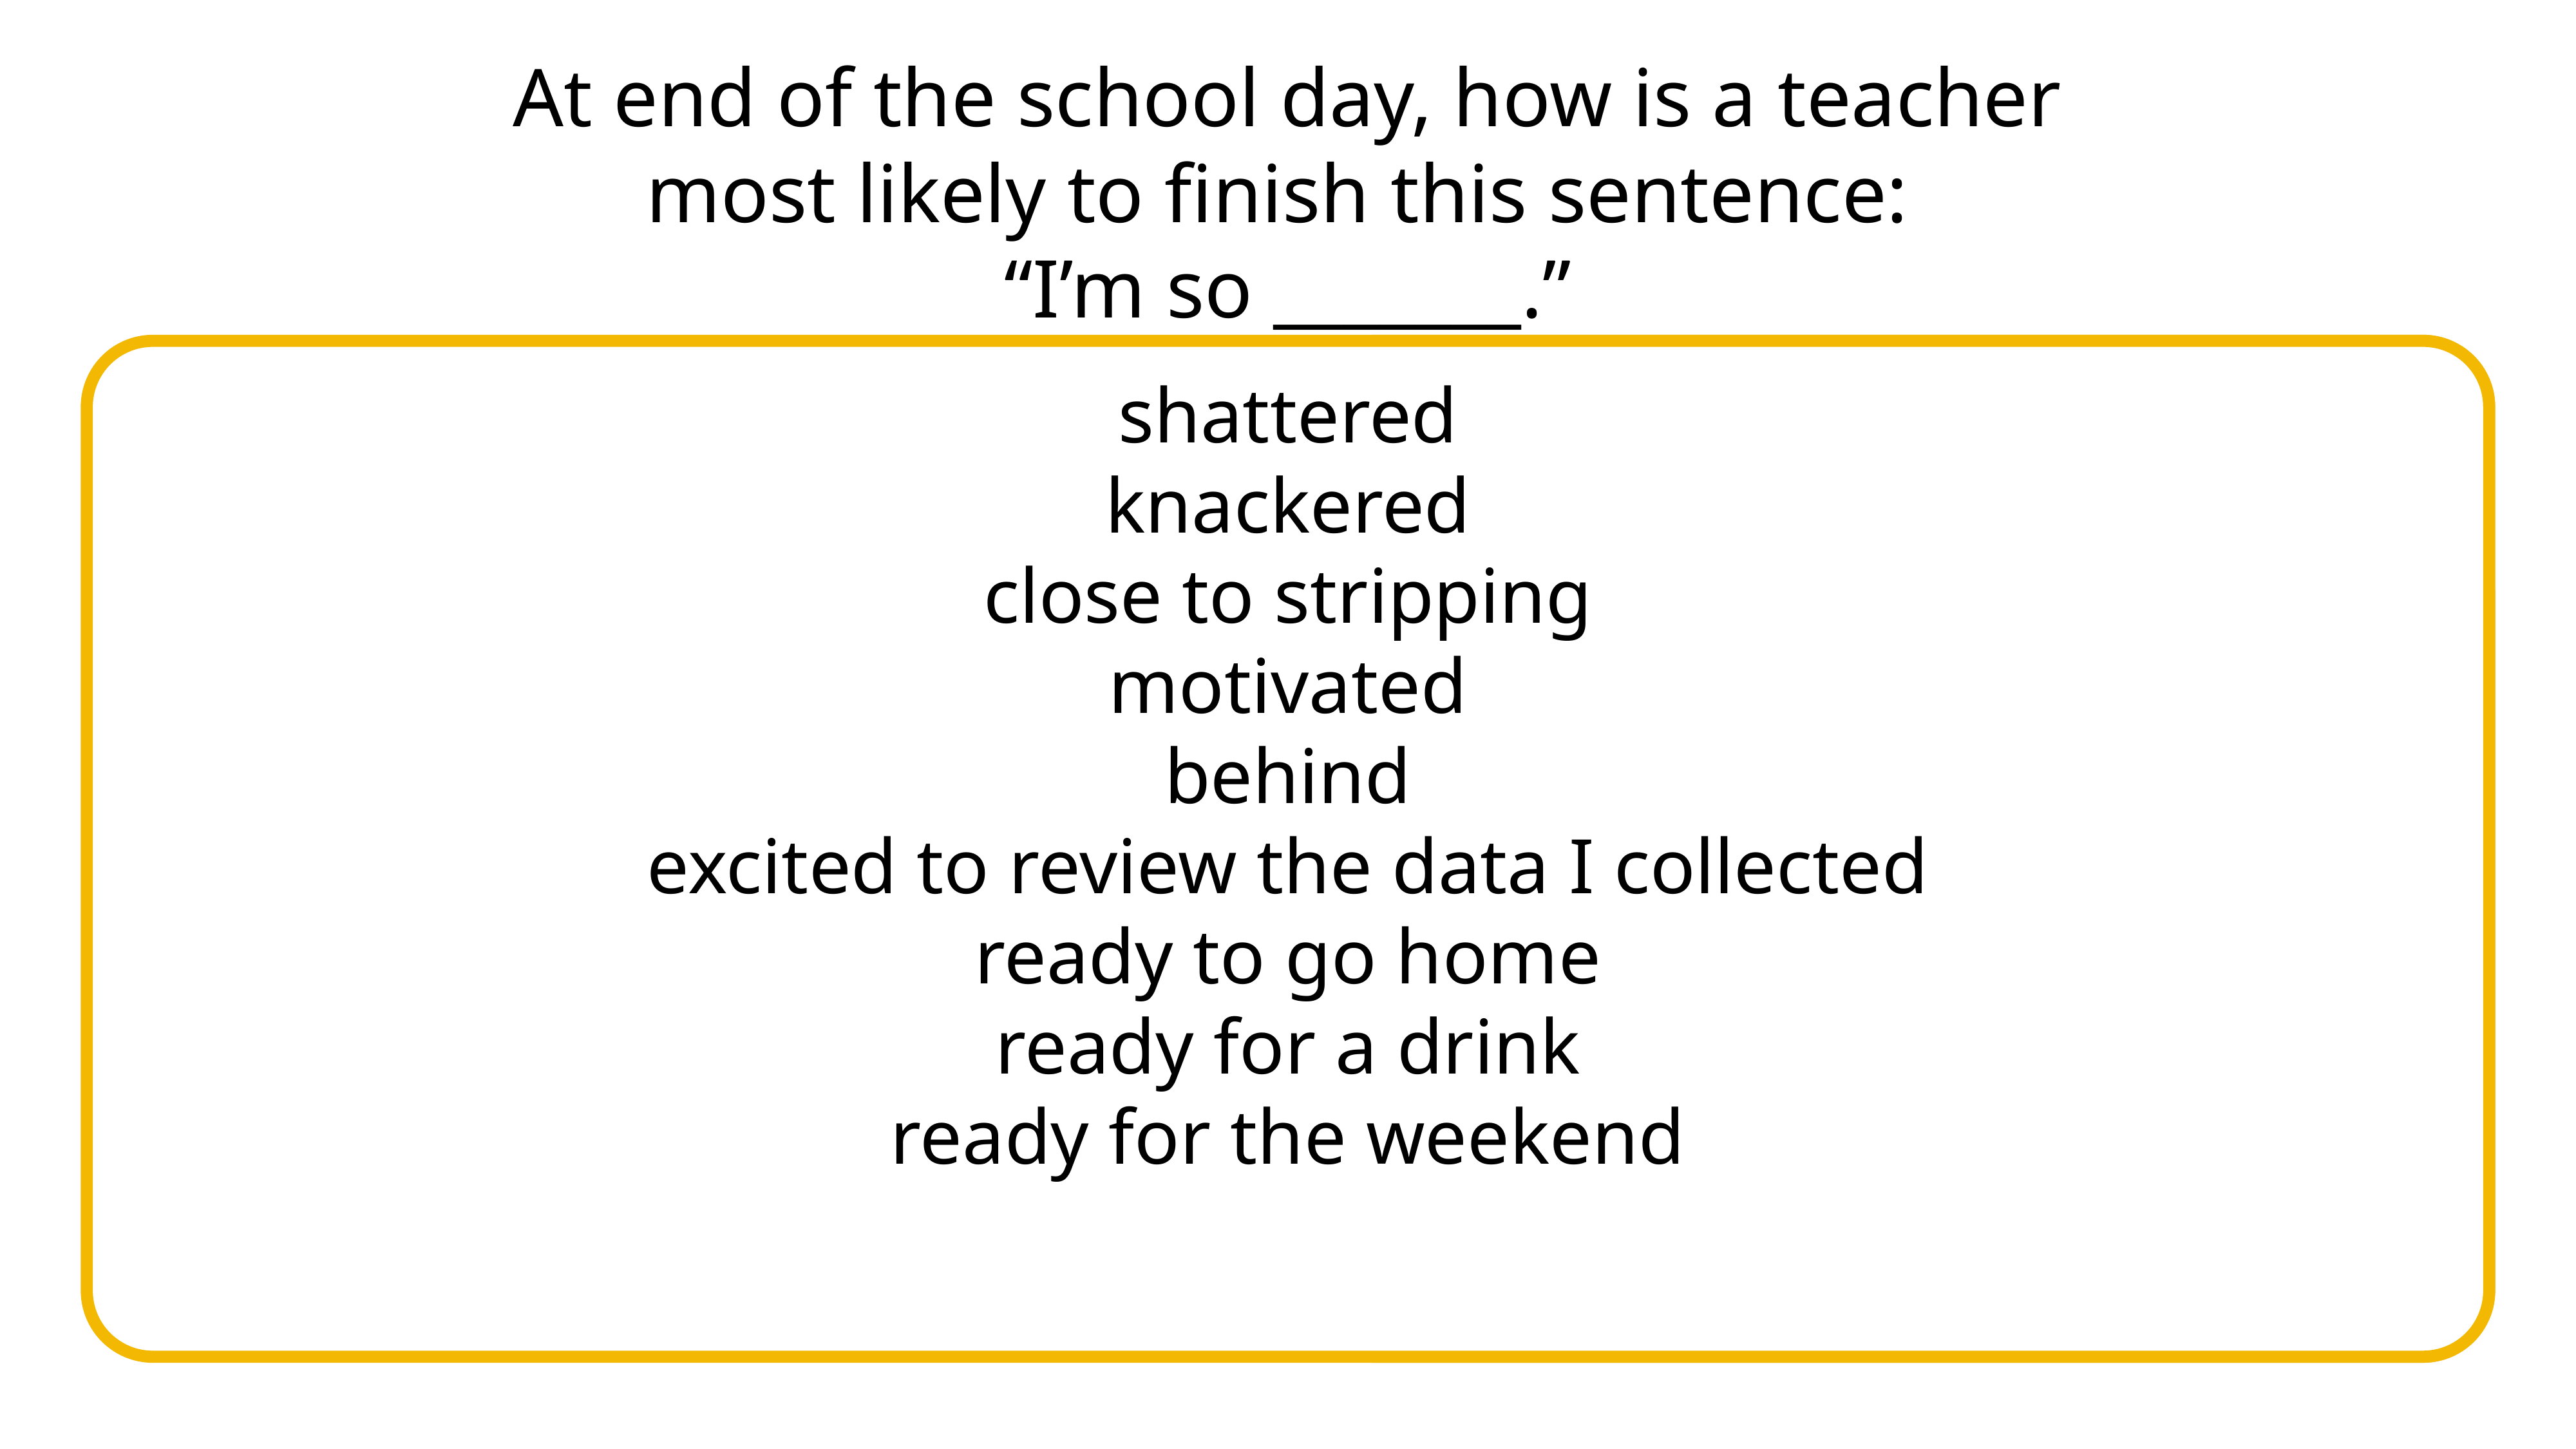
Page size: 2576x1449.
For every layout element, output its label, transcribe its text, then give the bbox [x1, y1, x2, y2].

title At end of the school day, how is a teacher most likely to finish this sentence: “I’m so _______.” [463, 37, 2113, 341]
text_box shattered knackered close to stripping motivated behind excited to review the data I collected ready to go home ready for a drink ready for the weekend [86, 341, 2490, 1357]
